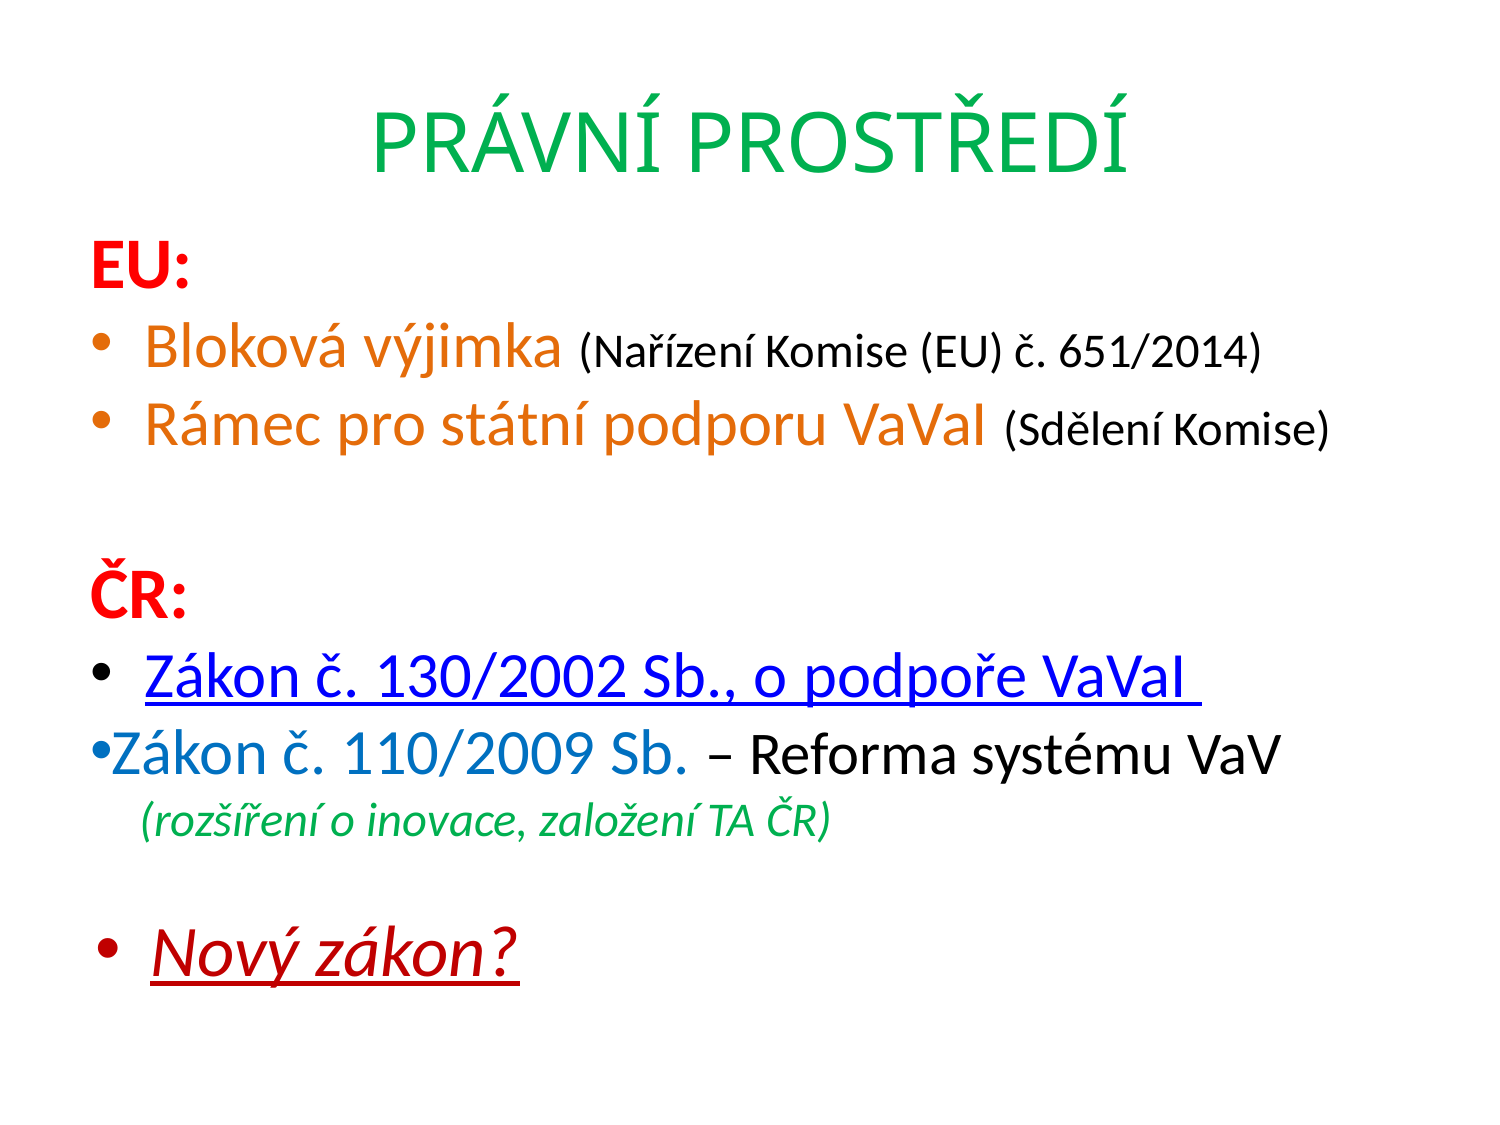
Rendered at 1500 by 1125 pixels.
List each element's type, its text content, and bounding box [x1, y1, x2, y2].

title PRÁVNÍ PROSTŘEDÍ [75, 45, 1425, 208]
list EU: Bloková výjimka (Nařízení Komise (EU) č. 651/2014) Rámec pro státní podporu VaVaI (Sdělení Komise) ČR: Zákon č. 130/2002 Sb., o podpoře VaVaI Zákon č. 110/2009 Sb. – Reforma systému VaV (rozšíření o inovace, založení TA ČR) Nový zákon? [75, 208, 1425, 1005]
